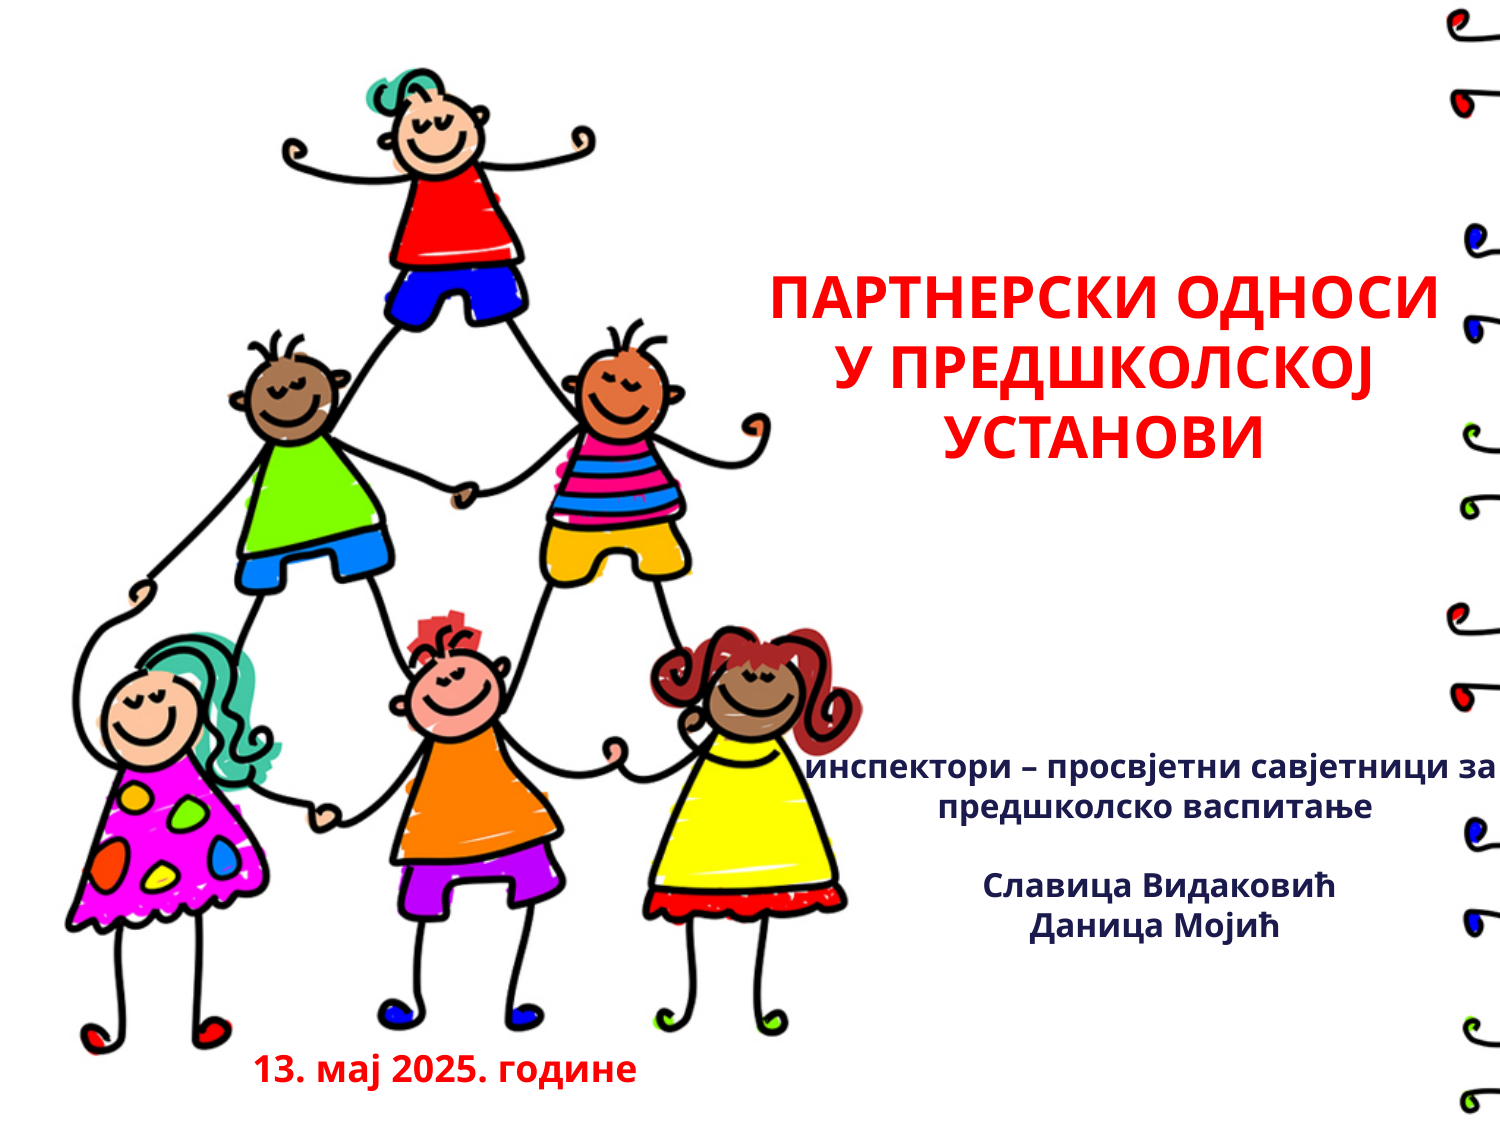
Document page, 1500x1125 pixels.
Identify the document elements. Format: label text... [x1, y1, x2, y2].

text_box 13. мај 2025. године [237, 1037, 913, 1098]
text_box ПАРТНЕРСКИ ОДНОСИ У ПРЕДШКОЛСКОЈ УСТАНОВИ [750, 253, 1461, 478]
picture [0, 0, 1500, 1125]
text_box инспектори – просвјетни савјетници за предшколско васпитање Славица Видаковић Даница Мојић [787, 737, 1500, 1012]
